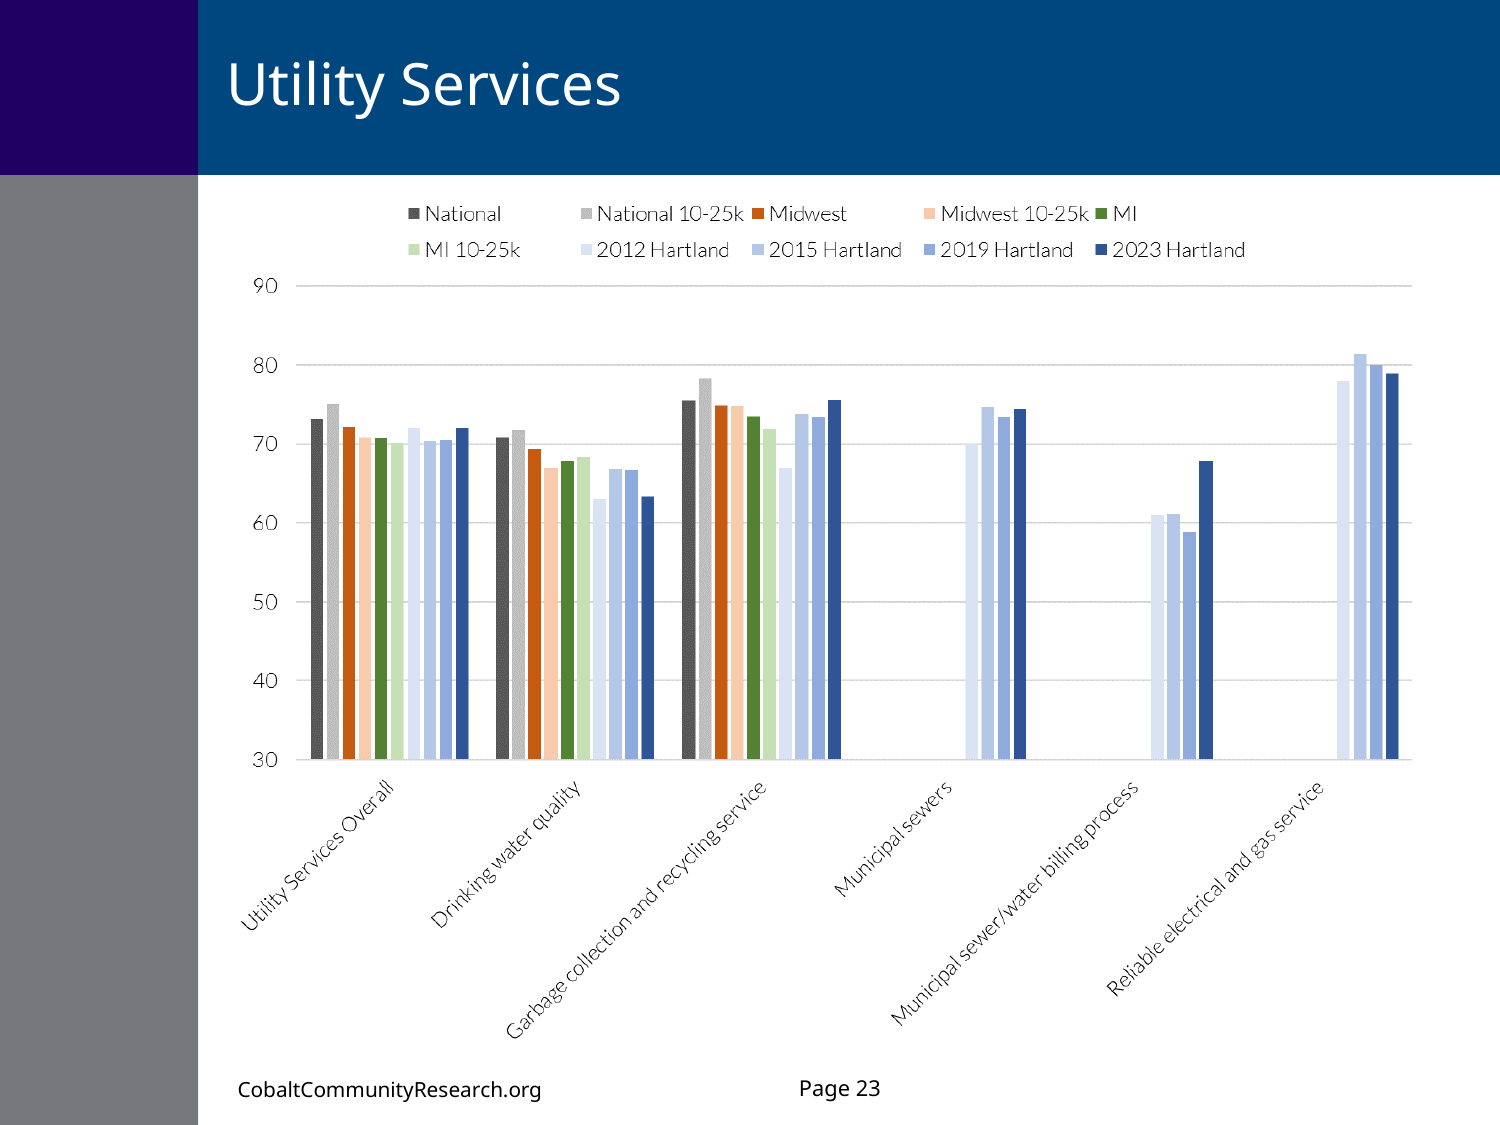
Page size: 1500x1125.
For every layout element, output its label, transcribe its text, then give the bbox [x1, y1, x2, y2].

picture [230, 185, 1431, 1057]
text_box [224, 32, 1500, 150]
title Utility Services [210, 23, 1424, 142]
